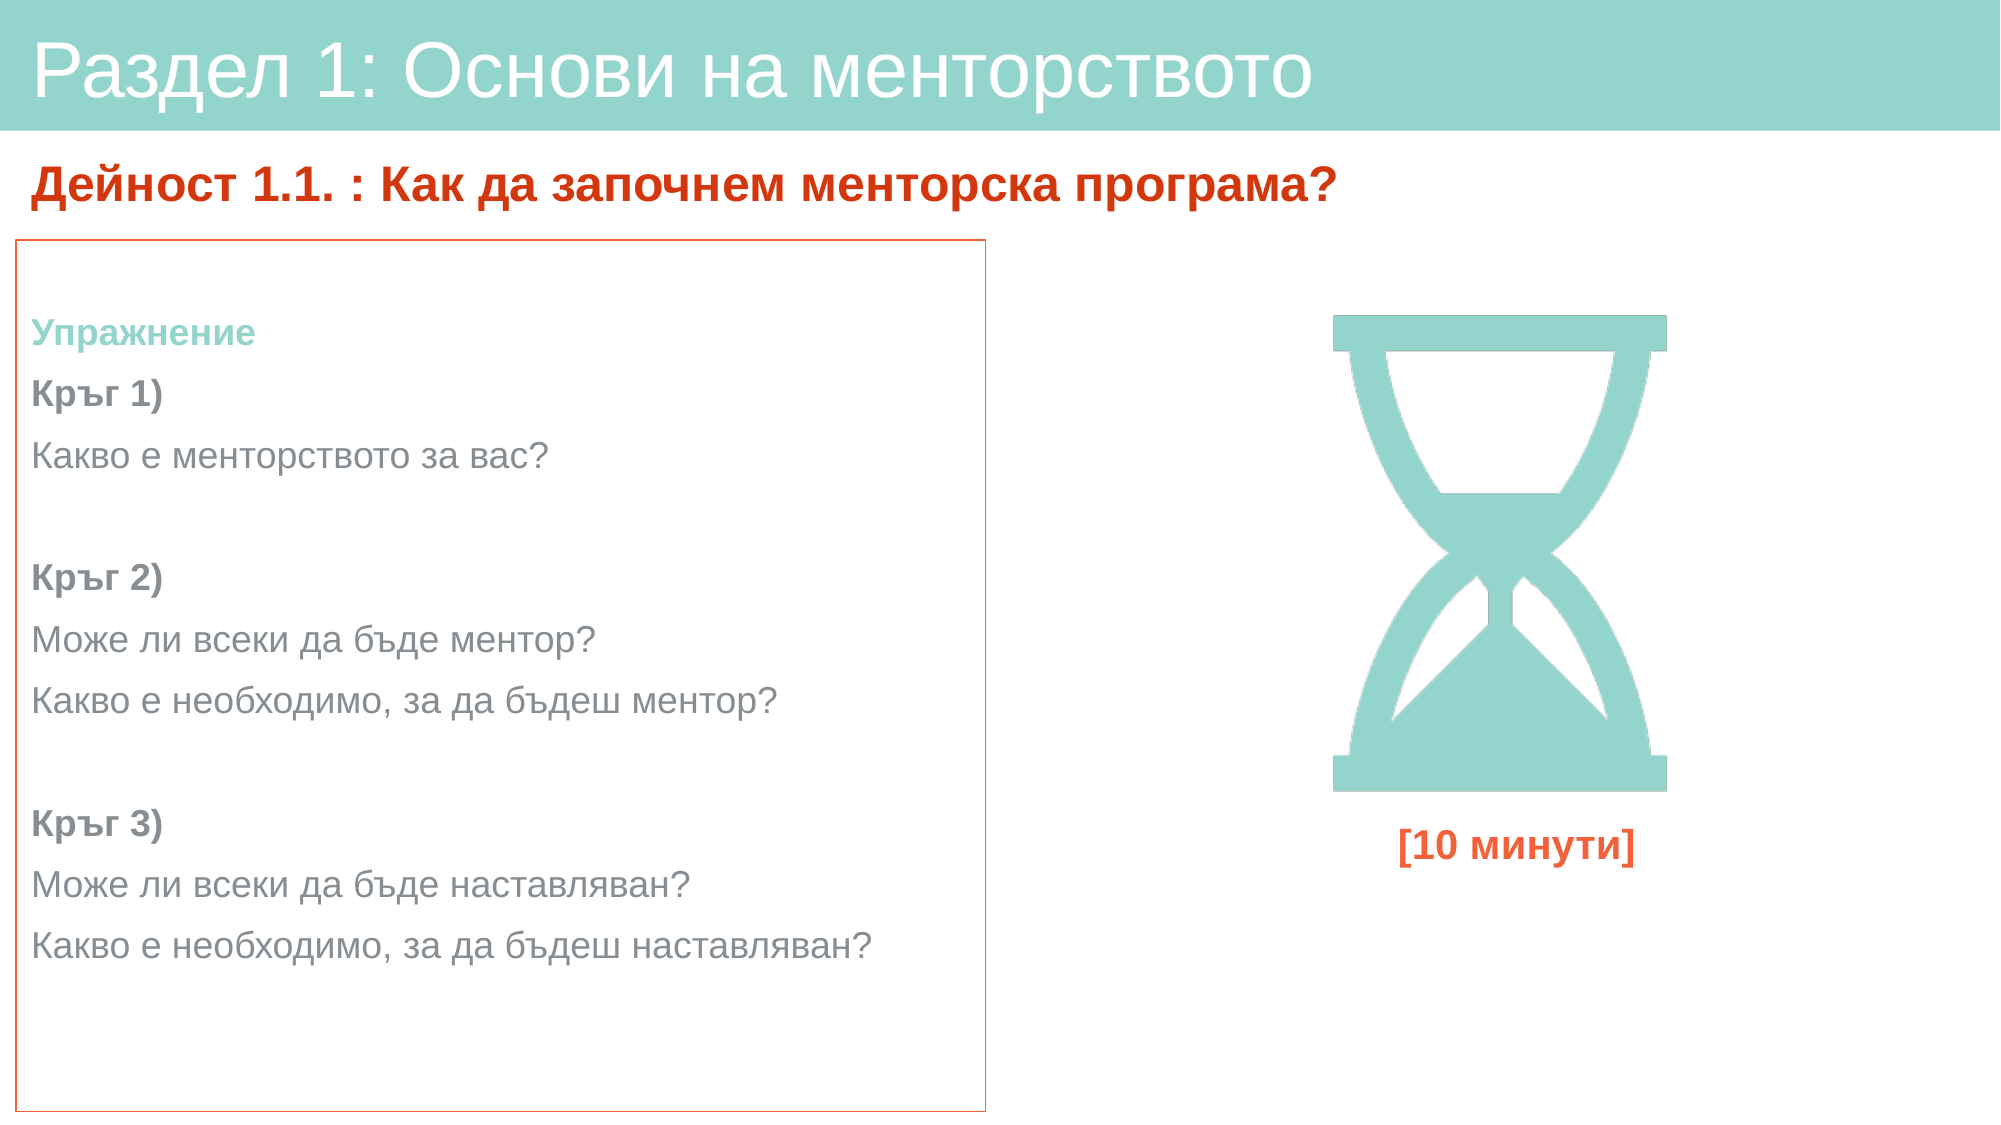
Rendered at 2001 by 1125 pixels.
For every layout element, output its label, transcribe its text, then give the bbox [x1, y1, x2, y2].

title Раздел 1: Основи на менторството [16, 13, 1976, 131]
list Упражнение Кръг 1) Какво е менторството за вас? Кръг 2) Може ли всеки да бъде ментор? Какво е необходимо, за да бъдеш ментор? Кръг 3) Може ли всеки да бъде наставляван? Какво е необходимо, за да бъдеш наставляван? [16, 239, 986, 1112]
list Дейност 1.1. : Как да започнем менторска програма? [16, 140, 1976, 231]
text_box [10 минути] [1362, 847, 1672, 875]
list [1215, 268, 1787, 840]
